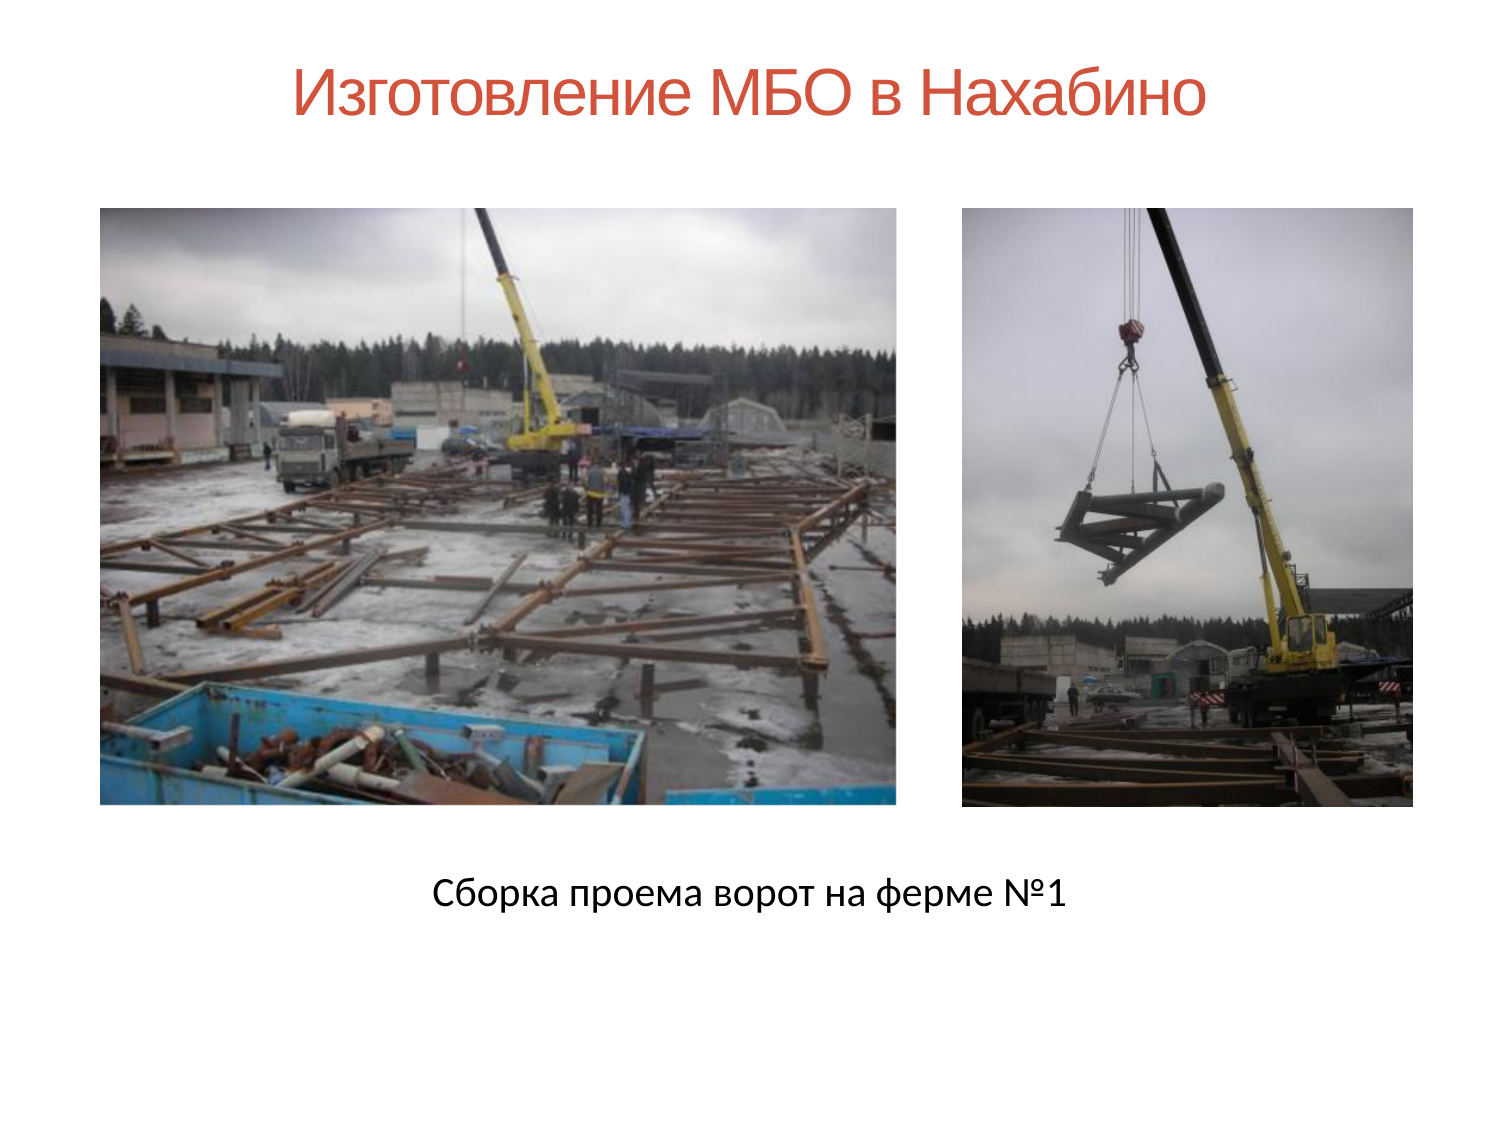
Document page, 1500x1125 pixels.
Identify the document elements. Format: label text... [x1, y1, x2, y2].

picture [962, 207, 1413, 808]
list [100, 207, 898, 808]
text_box Сборка проема ворот на ферме №1 [417, 857, 1083, 923]
title Изготовление МБО в Нахабино [75, 19, 1425, 159]
